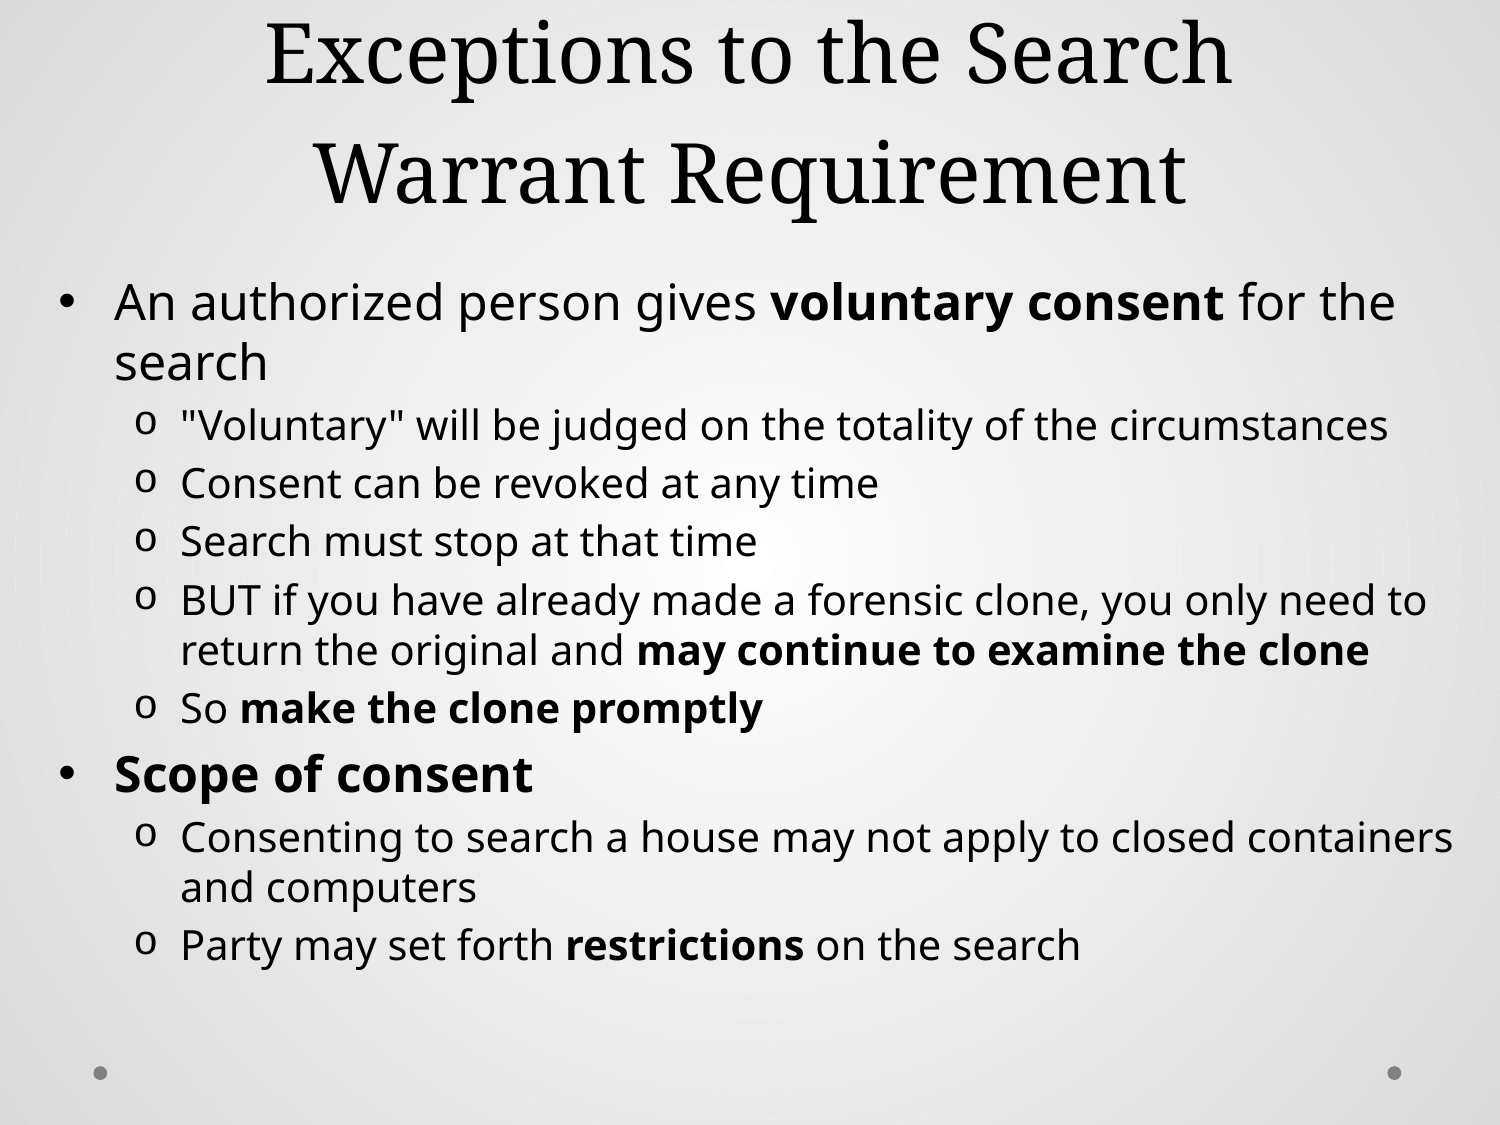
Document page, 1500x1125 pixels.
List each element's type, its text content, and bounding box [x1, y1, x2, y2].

list An authorized person gives voluntary consent for the search "Voluntary" will be judged on the totality of the circumstances Consent can be revoked at any time Search must stop at that time BUT if you have already made a forensic clone, you only need to return the original and may continue to examine the clone So make the clone promptly Scope of consent Consenting to search a house may not apply to closed containers and computers Party may set forth restrictions on the search [43, 262, 1473, 1005]
title Exceptions to the Search Warrant Requirement [75, 36, 1425, 229]
